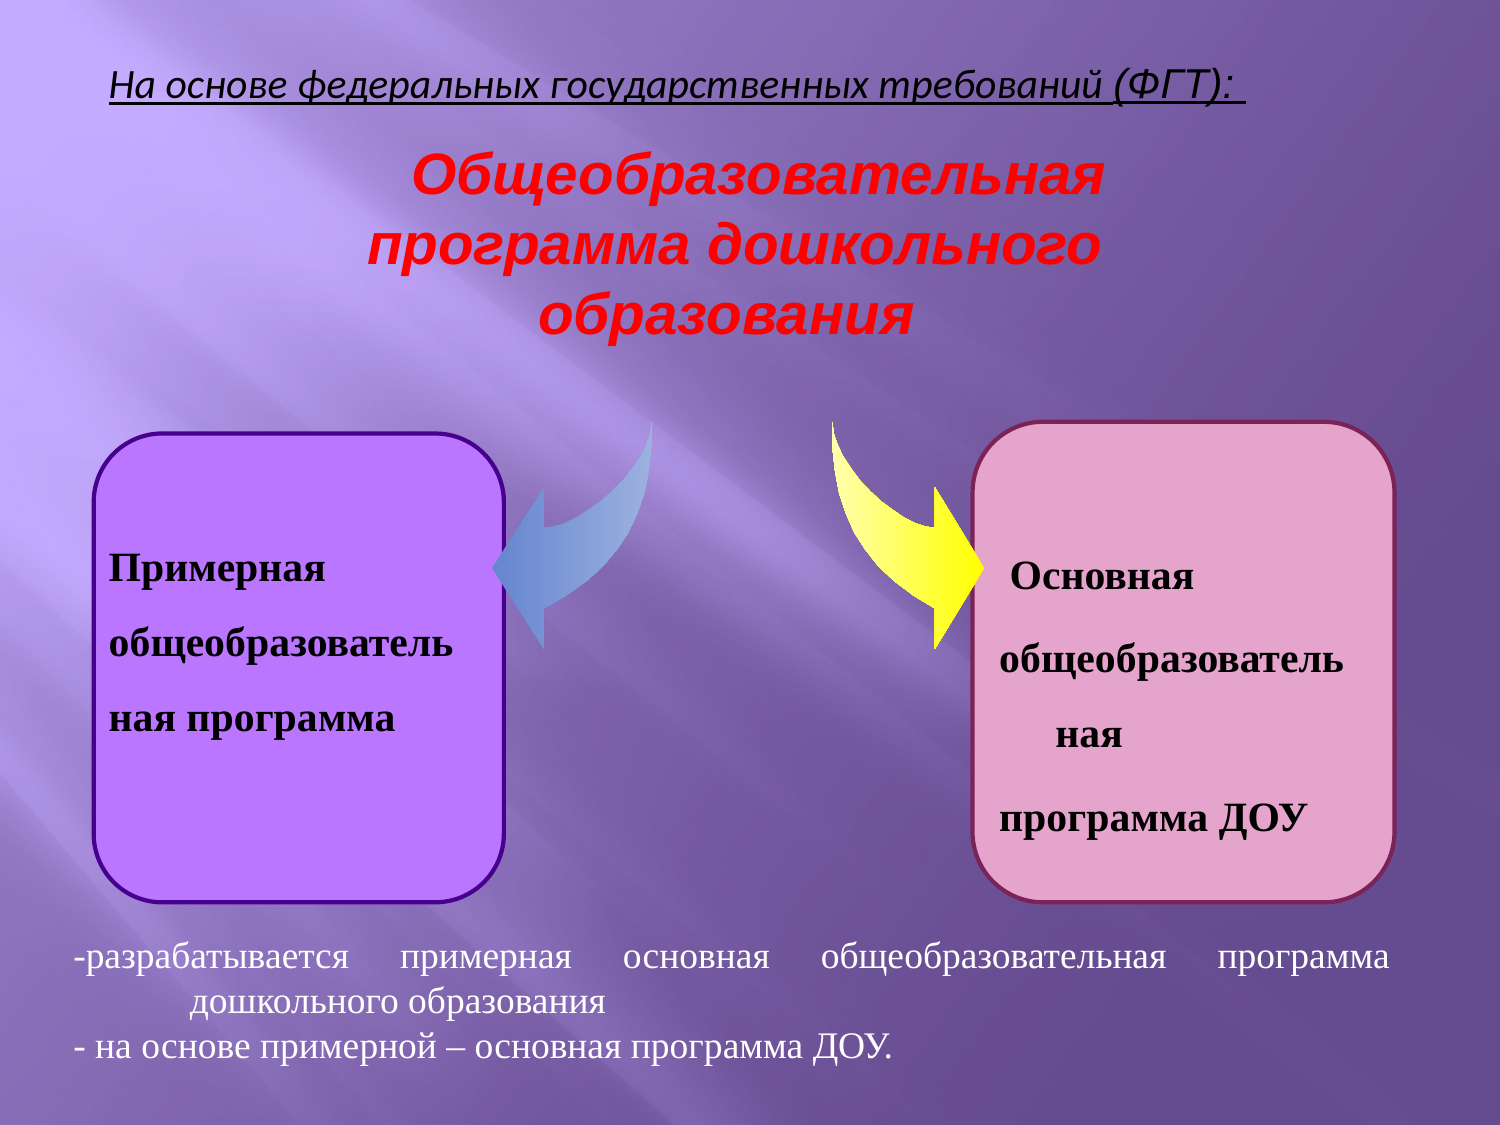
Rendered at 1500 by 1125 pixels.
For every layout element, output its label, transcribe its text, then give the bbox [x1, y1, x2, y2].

text_box [831, 421, 984, 649]
text_box Общеобразовательная программа дошкольного образования [175, 128, 1278, 354]
text_box [492, 421, 653, 649]
text_box Основная общеобразовательная программа ДОУ [984, 456, 1371, 847]
text_box На основе федеральных государственных требований (ФГТ): [93, 0, 1301, 115]
text_box [91, 431, 506, 878]
text_box Примерная общеобразовательная программа [93, 457, 481, 747]
text_box -разрабатывается примерная основная общеобразовательная программа дошкольного образования - на основе примерной – основная программа ДОУ. [58, 878, 1407, 1074]
text_box [970, 419, 1397, 878]
